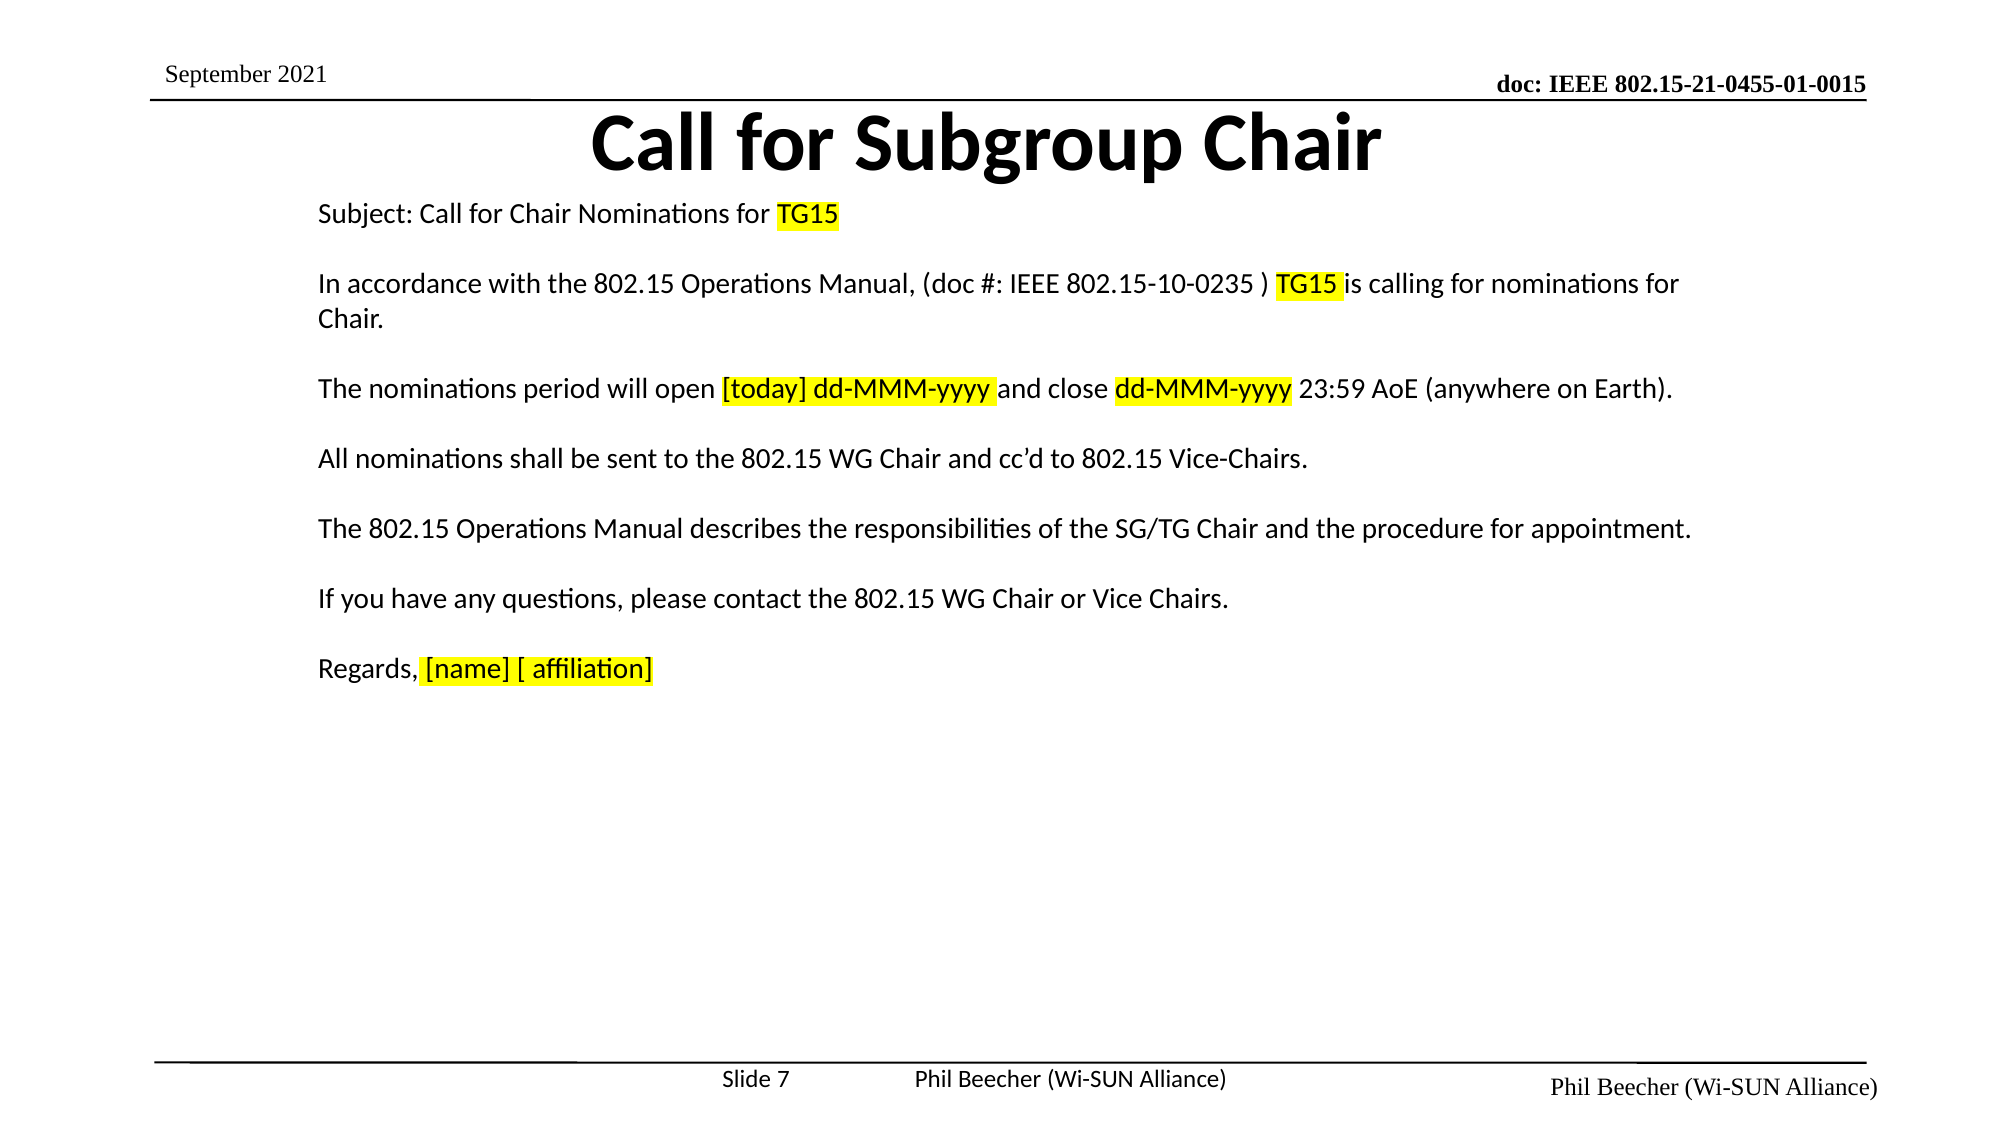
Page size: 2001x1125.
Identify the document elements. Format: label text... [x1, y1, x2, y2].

title Call for Subgroup Chair [350, 75, 1625, 187]
slide_number Slide 7 [713, 1062, 799, 1125]
footer Phil Beecher (Wi-SUN Alliance) [900, 1062, 1413, 1093]
text_box Subject: Call for Chair Nominations for TG15 In accordance with the 802.15 Operations Manual, (doc #: IEEE 802.15-10-0235 ) TG15 is calling for nominations for Chair. The nominations period will open [today] dd-MMM-yyyy and close dd-MMM-yyyy 23:59 AoE (anywhere on Earth). All nominations shall be sent to the 802.15 WG Chair and cc’d to 802.15 Vice-Chairs. The 802.15 Operations Manual describes the responsibilities of the SG/TG Chair and the procedure for appointment. If you have any questions, please contact the 802.15 WG Chair or Vice Chairs. Regards, [name] [ affiliation] [303, 187, 1709, 900]
